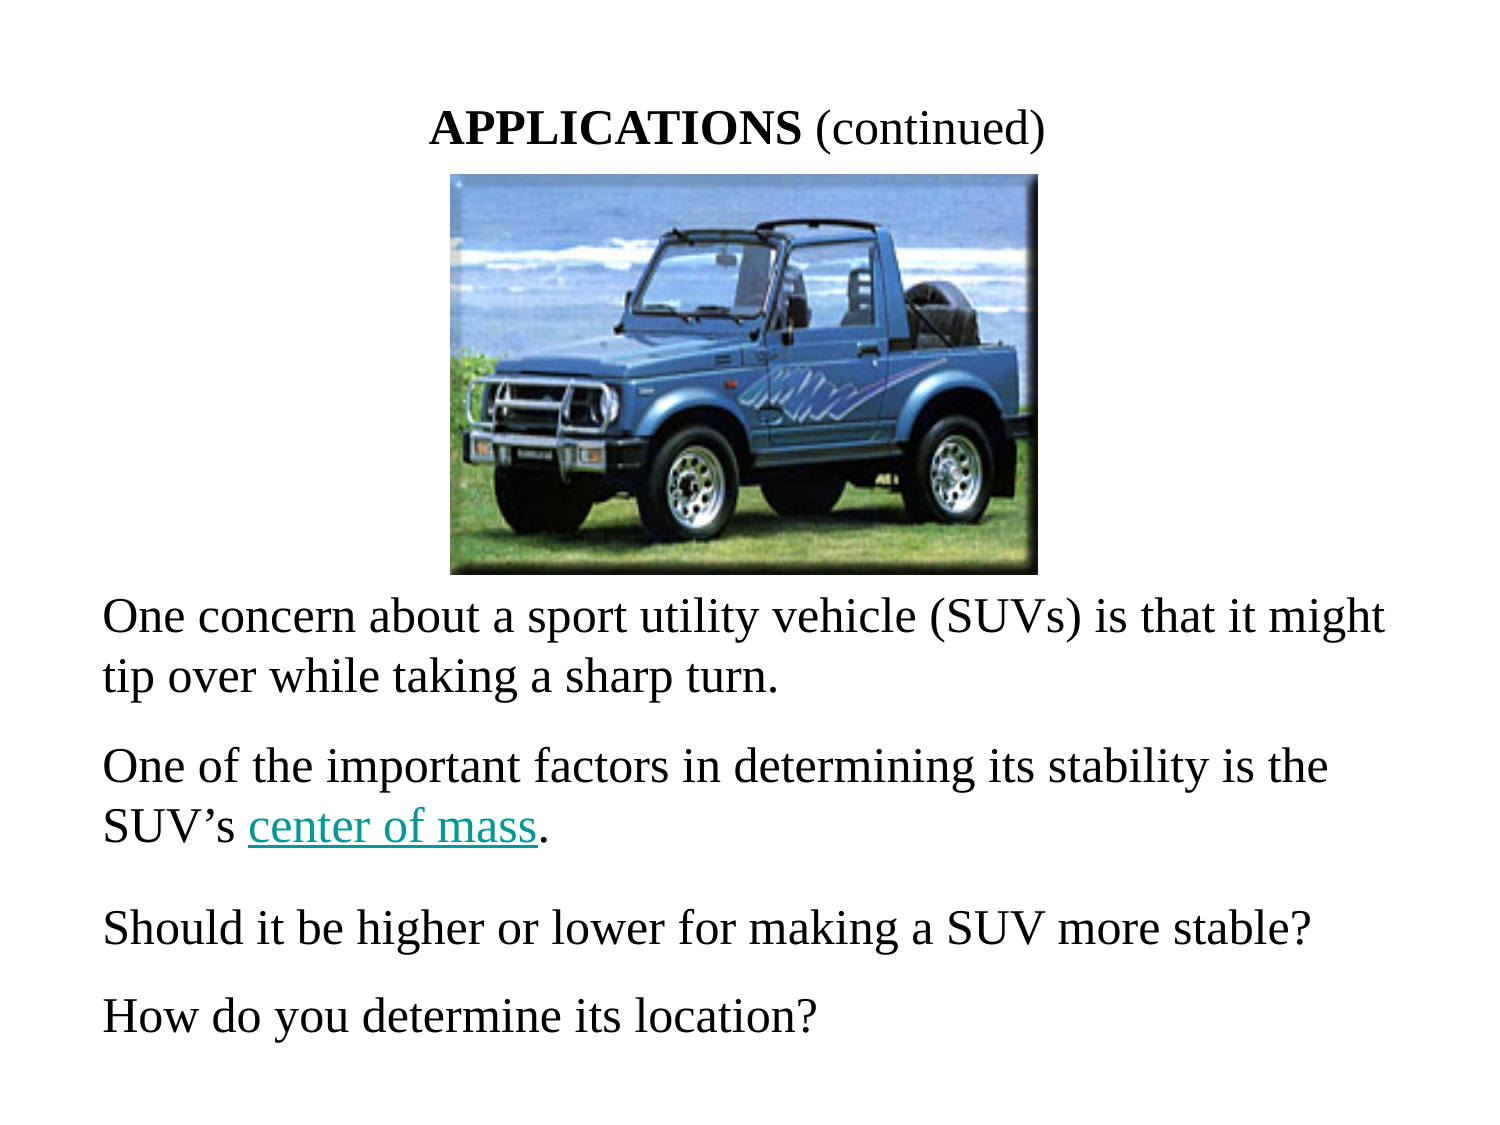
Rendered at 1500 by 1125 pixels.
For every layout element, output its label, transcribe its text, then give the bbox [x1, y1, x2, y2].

text_box APPLICATIONS (continued) [300, 87, 1175, 163]
text_box One of the important factors in determining its stability is the SUV’s center of mass. [87, 724, 1413, 860]
text_box One concern about a sport utility vehicle (SUVs) is that it might tip over while taking a sharp turn. [87, 574, 1463, 710]
text_box Should it be higher or lower for making a SUV more stable? [87, 887, 1375, 963]
text_box How do you determine its location? [87, 974, 1238, 1050]
picture [449, 174, 1038, 576]
